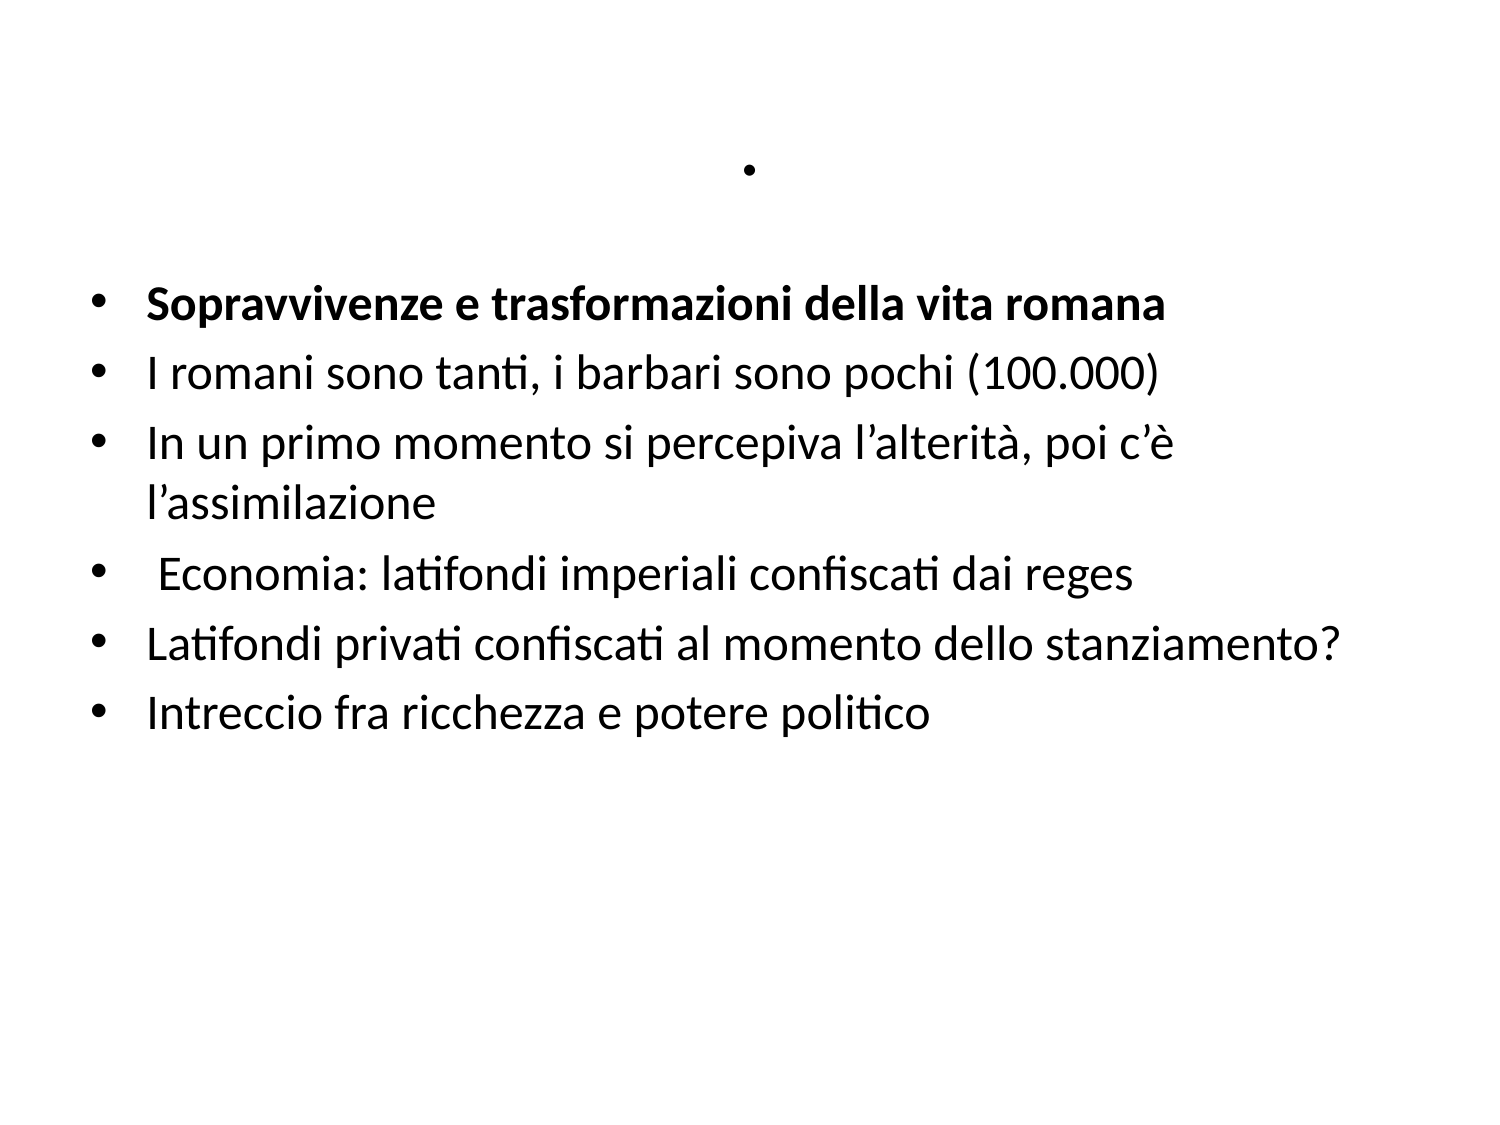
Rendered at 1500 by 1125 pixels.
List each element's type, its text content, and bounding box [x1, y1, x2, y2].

list Sopravvivenze e trasformazioni della vita romana I romani sono tanti, i barbari sono pochi (100.000) In un primo momento si percepiva l’alterità, poi c’è l’assimilazione Economia: latifondi imperiali confiscati dai reges Latifondi privati confiscati al momento dello stanziamento? Intreccio fra ricchezza e potere politico [75, 262, 1425, 1005]
title . [75, 45, 1425, 233]
